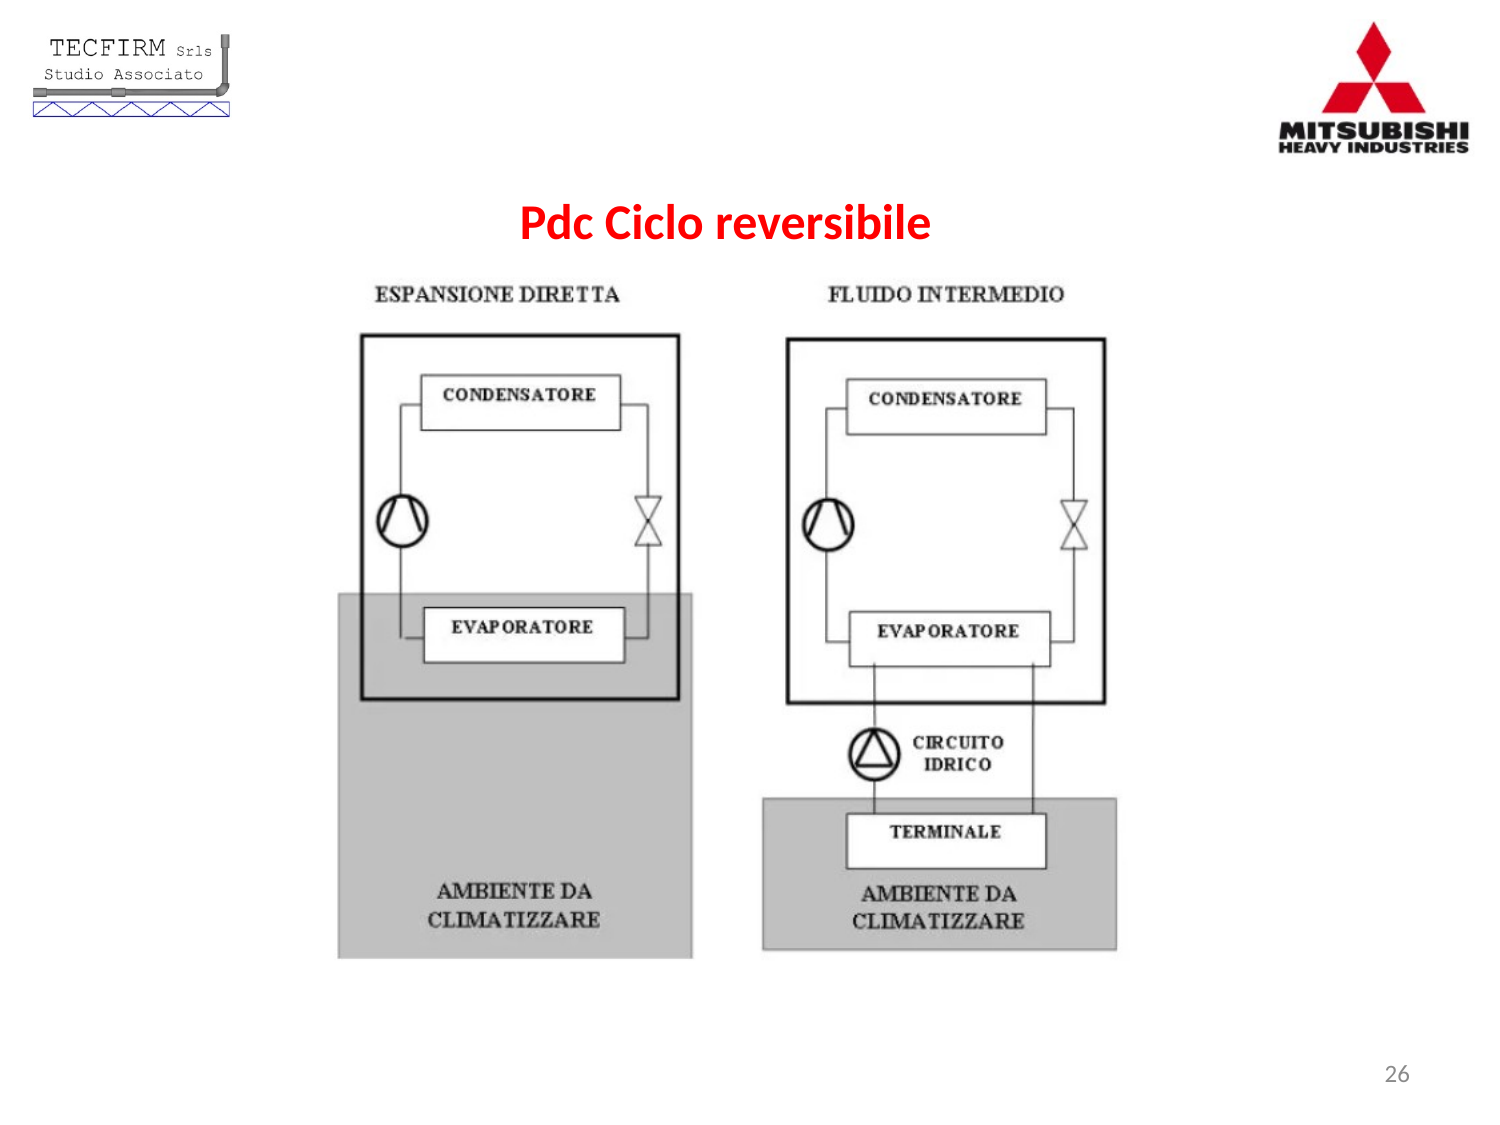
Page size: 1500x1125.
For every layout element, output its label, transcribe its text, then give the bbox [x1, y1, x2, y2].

picture [312, 266, 1140, 987]
picture [1269, 18, 1478, 157]
picture [29, 30, 232, 120]
slide_number 26 [1074, 1042, 1425, 1103]
title Pdc Ciclo reversibile [88, 172, 1364, 268]
